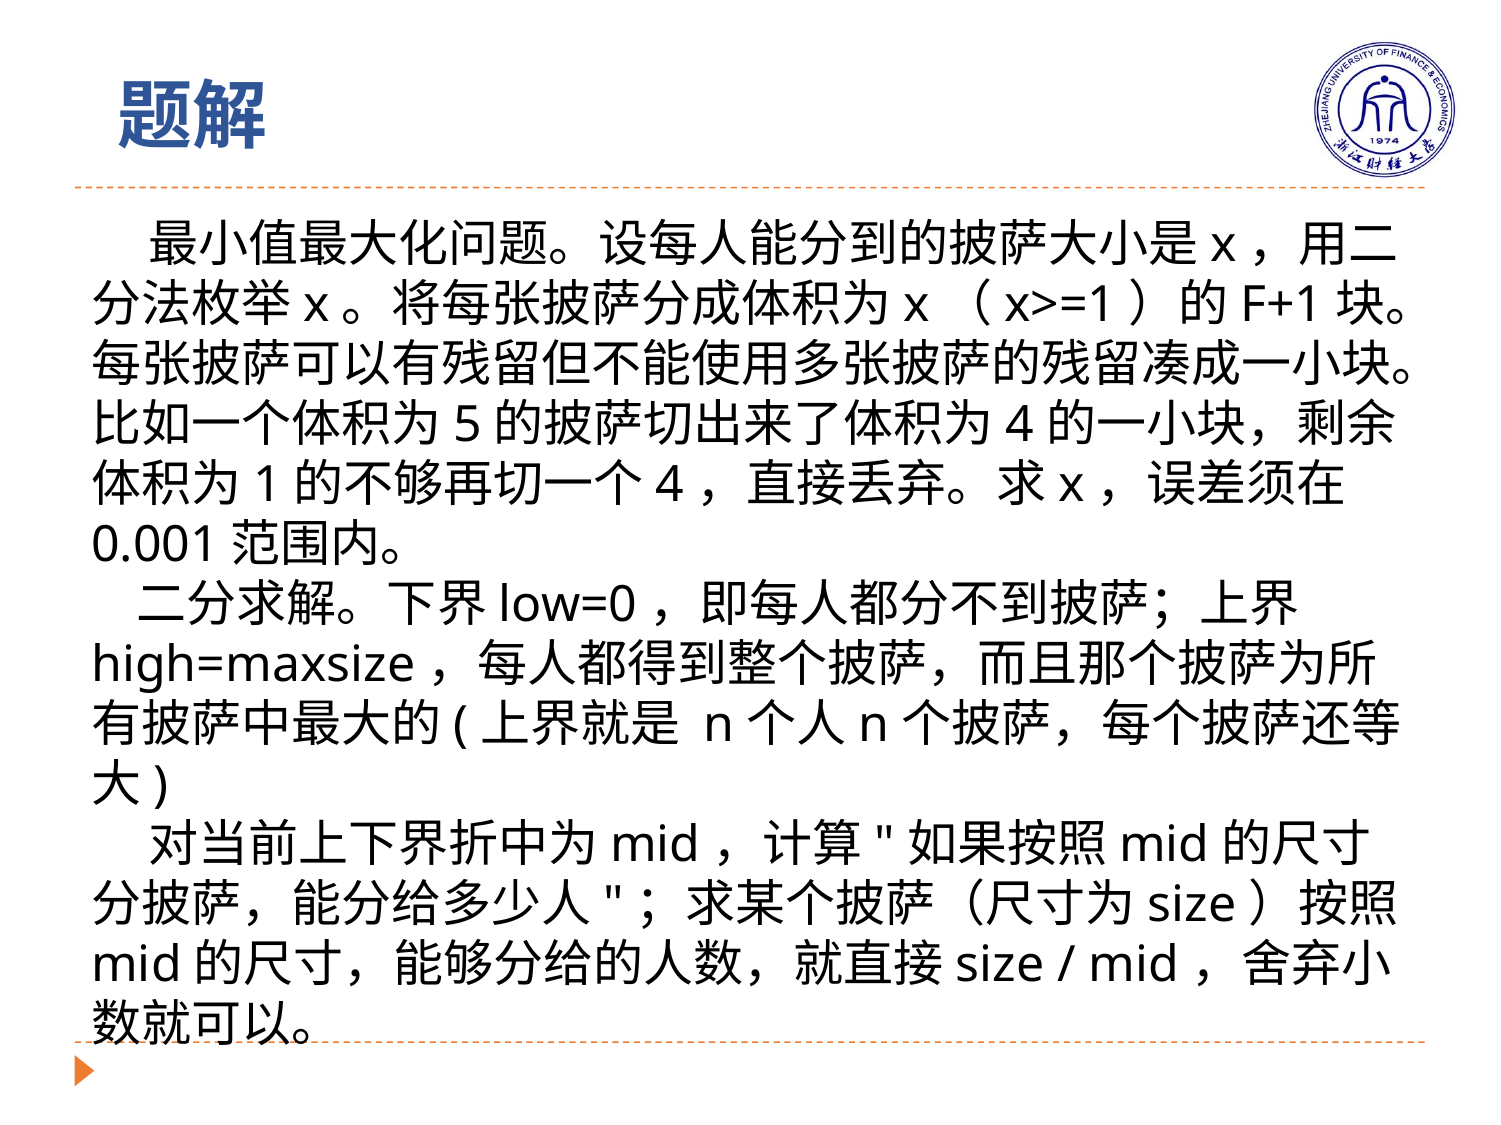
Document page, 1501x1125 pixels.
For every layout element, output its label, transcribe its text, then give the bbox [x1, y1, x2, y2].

text_box 最小值最大化问题。设每人能分到的披萨大小是x，用二分法枚举x。将每张披萨分成体积为x（x>=1）的F+1块。每张披萨可以有残留但不能使用多张披萨的残留凑成一小块。比如一个体积为5的披萨切出来了体积为4的一小块，剩余体积为1的不够再切一个4，直接丢弃。求x，误差须在0.001范围内。 二分求解。下界low=0，即每人都分不到披萨；上界high=maxsize，每人都得到整个披萨，而且那个披萨为所有披萨中最大的(上界就是 n个人n个披萨，每个披萨还等大) 对当前上下界折中为mid，计算"如果按照mid的尺寸分披萨，能分给多少人"；求某个披萨（尺寸为size）按照mid的尺寸，能够分给的人数，就直接size / mid，舍弃小数就可以。 [76, 204, 1424, 1120]
picture [1308, 37, 1460, 182]
title 题解 [103, 59, 1398, 178]
